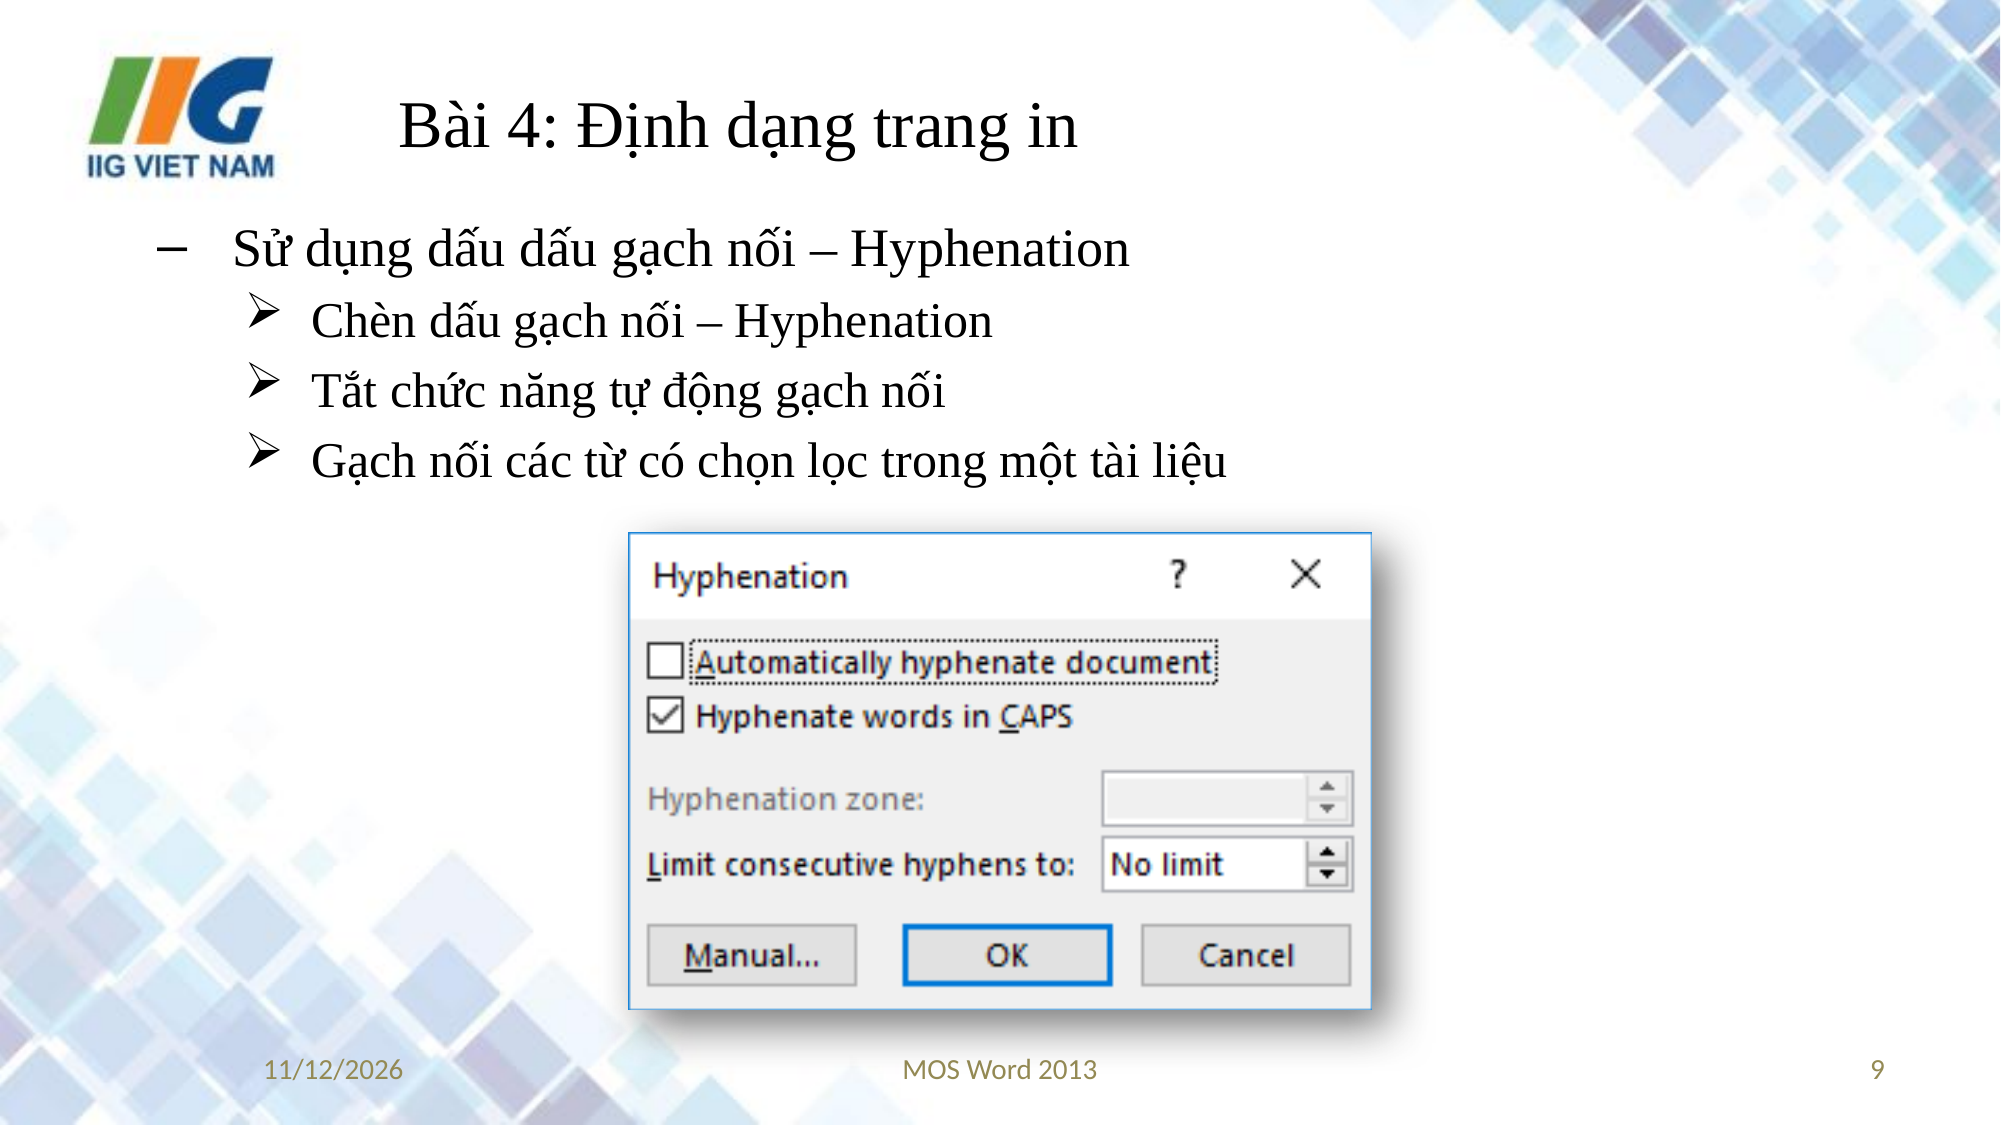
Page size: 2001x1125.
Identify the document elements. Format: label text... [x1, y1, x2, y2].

title Bài 4: Định dạng trang in [366, 62, 1900, 180]
picture [0, 0, 2001, 1125]
footer MOS Word 2013 [683, 1060, 1317, 1103]
list Sử dụng dấu dấu gạch nối – Hyphenation Chèn dấu gạch nối – Hyphenation Tắt chức năng tự động gạch nối Gạch nối các từ có chọn lọc trong một tài liệu [67, 204, 1434, 533]
slide_number 9 [1433, 1042, 1900, 1103]
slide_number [99, 1042, 567, 1103]
